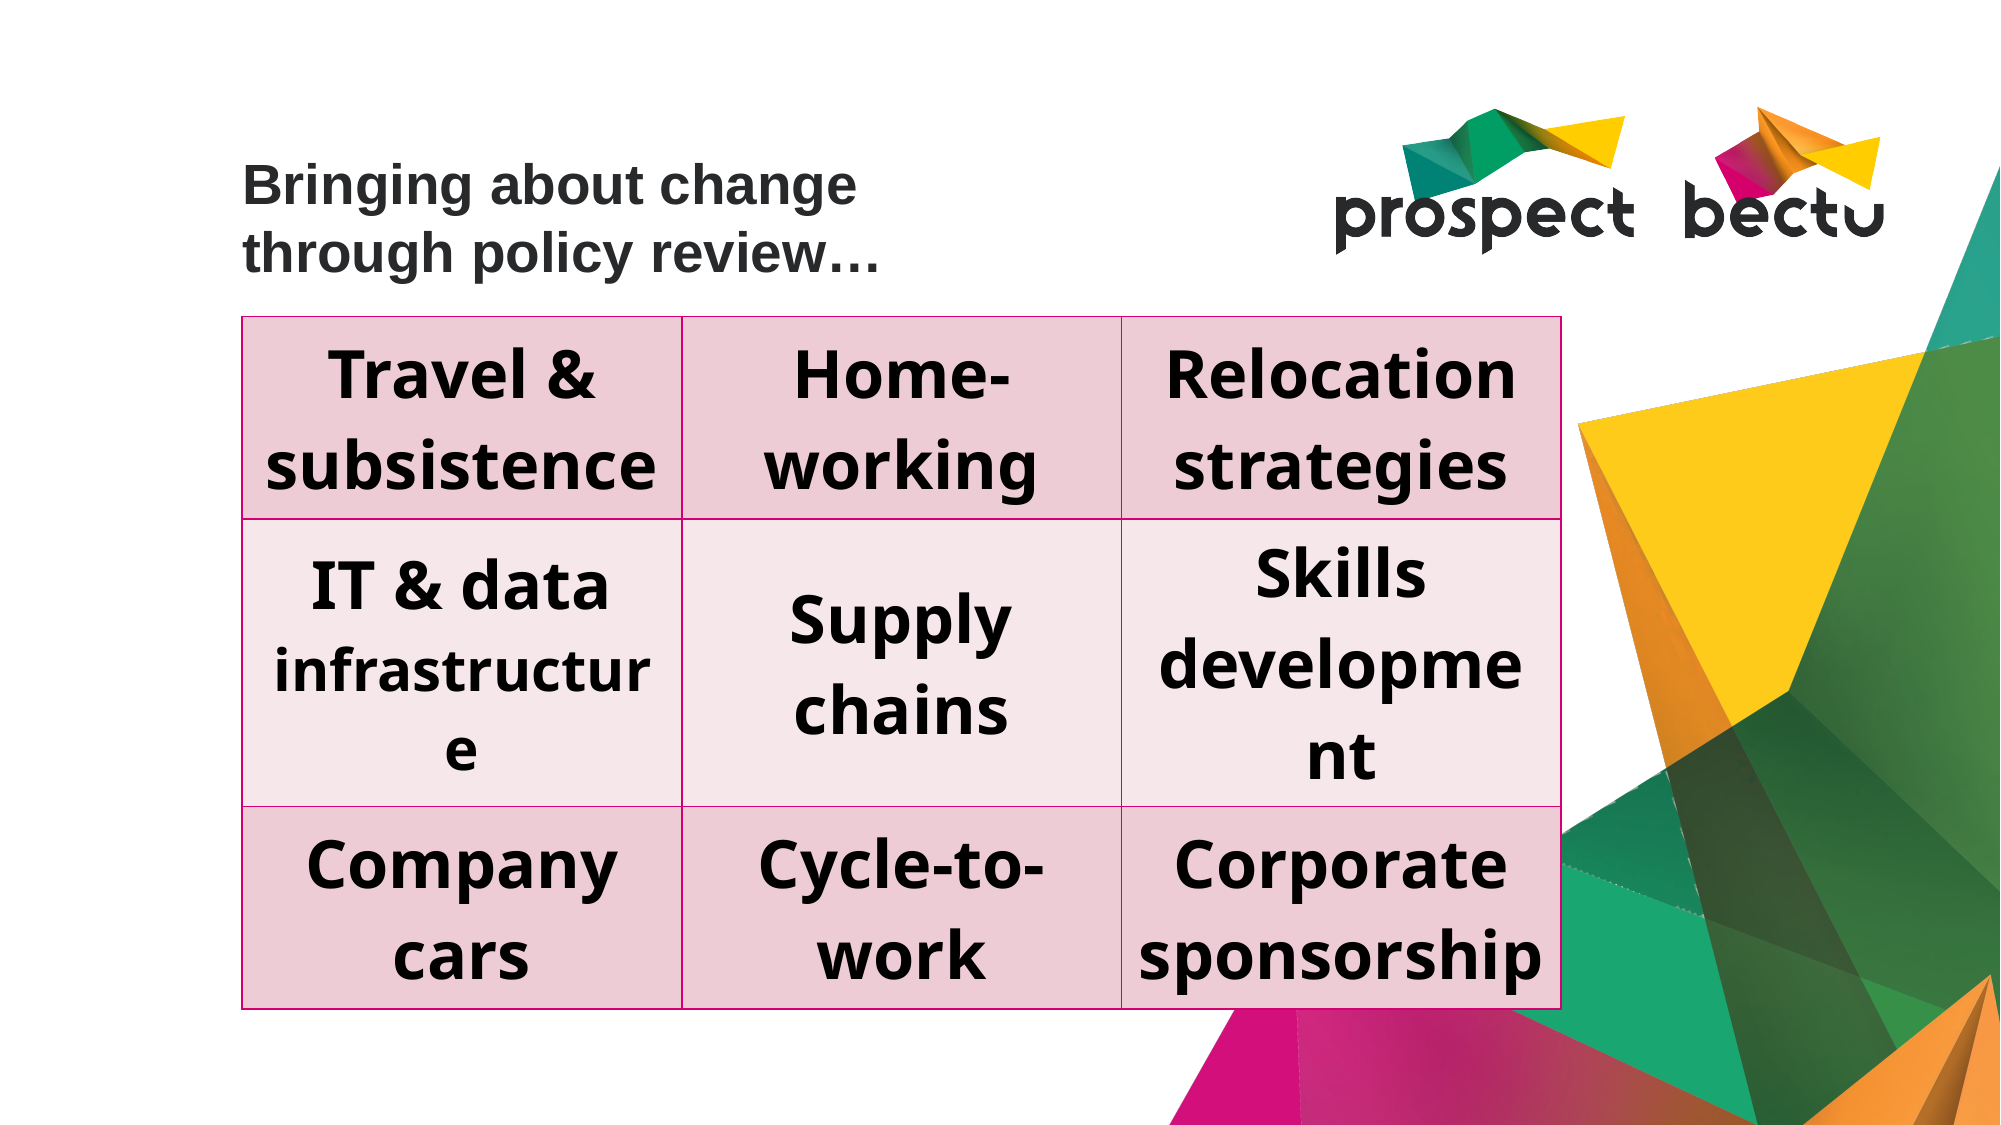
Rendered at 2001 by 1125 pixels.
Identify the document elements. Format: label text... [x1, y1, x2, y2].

table_cell Skills development [1122, 520, 1560, 806]
table_header Travel & subsistence [243, 317, 681, 518]
picture [1169, 0, 2000, 1125]
table_cell IT & data infrastructure [243, 520, 681, 806]
table_cell Corporate sponsorship [1122, 807, 1560, 1008]
table_header Relocation strategies [1122, 317, 1560, 518]
title Bringing about change through policy review… [242, 146, 1516, 284]
table_cell Cycle-to-work [683, 807, 1121, 1008]
table_header Home-working [683, 317, 1121, 518]
table_cell Company cars [243, 807, 681, 1008]
table_cell Supply chains [683, 520, 1121, 806]
